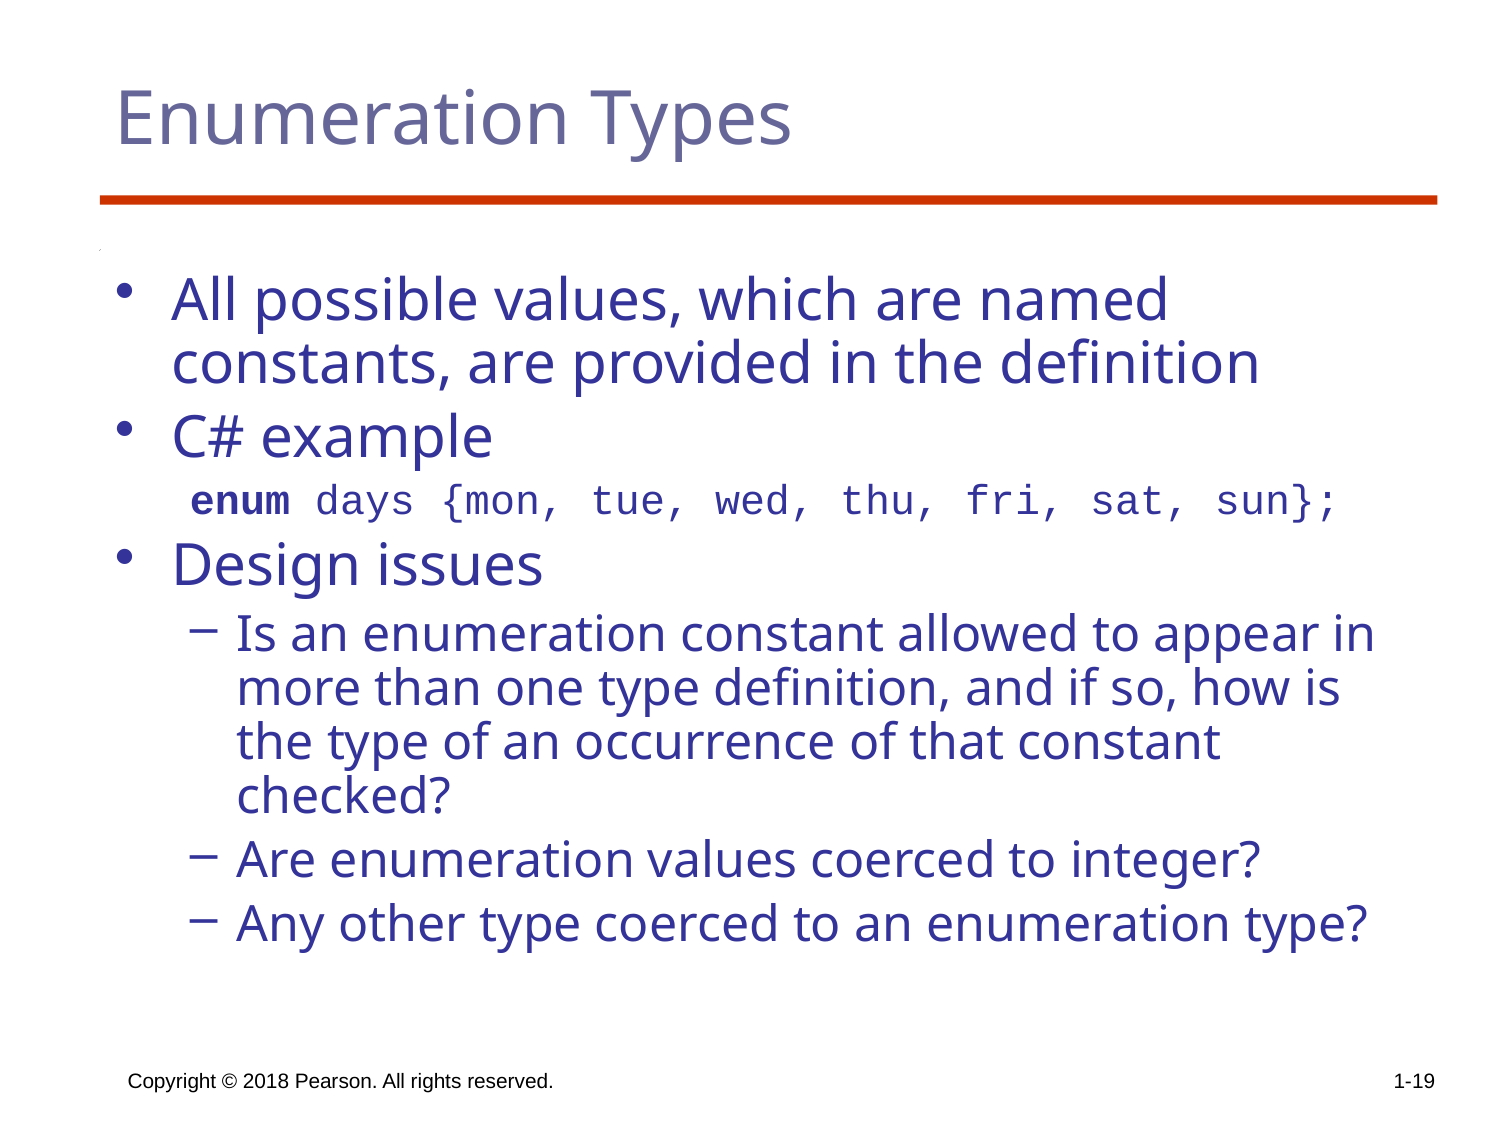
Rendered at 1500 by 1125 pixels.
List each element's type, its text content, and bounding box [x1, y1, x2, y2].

list All possible values, which are named constants, are provided in the definition C# example enum days {mon, tue, wed, thu, fri, sat, sun}; Design issues Is an enumeration constant allowed to appear in more than one type definition, and if so, how is the type of an occurrence of that constant checked? Are enumeration values coerced to integer? Any other type coerced to an enumeration type? [99, 262, 1438, 1013]
slide_number 1-19 [1137, 1024, 1451, 1101]
footer Copyright © 2018 Pearson. All rights reserved. [112, 1024, 801, 1101]
title Enumeration Types [99, 62, 1438, 250]
